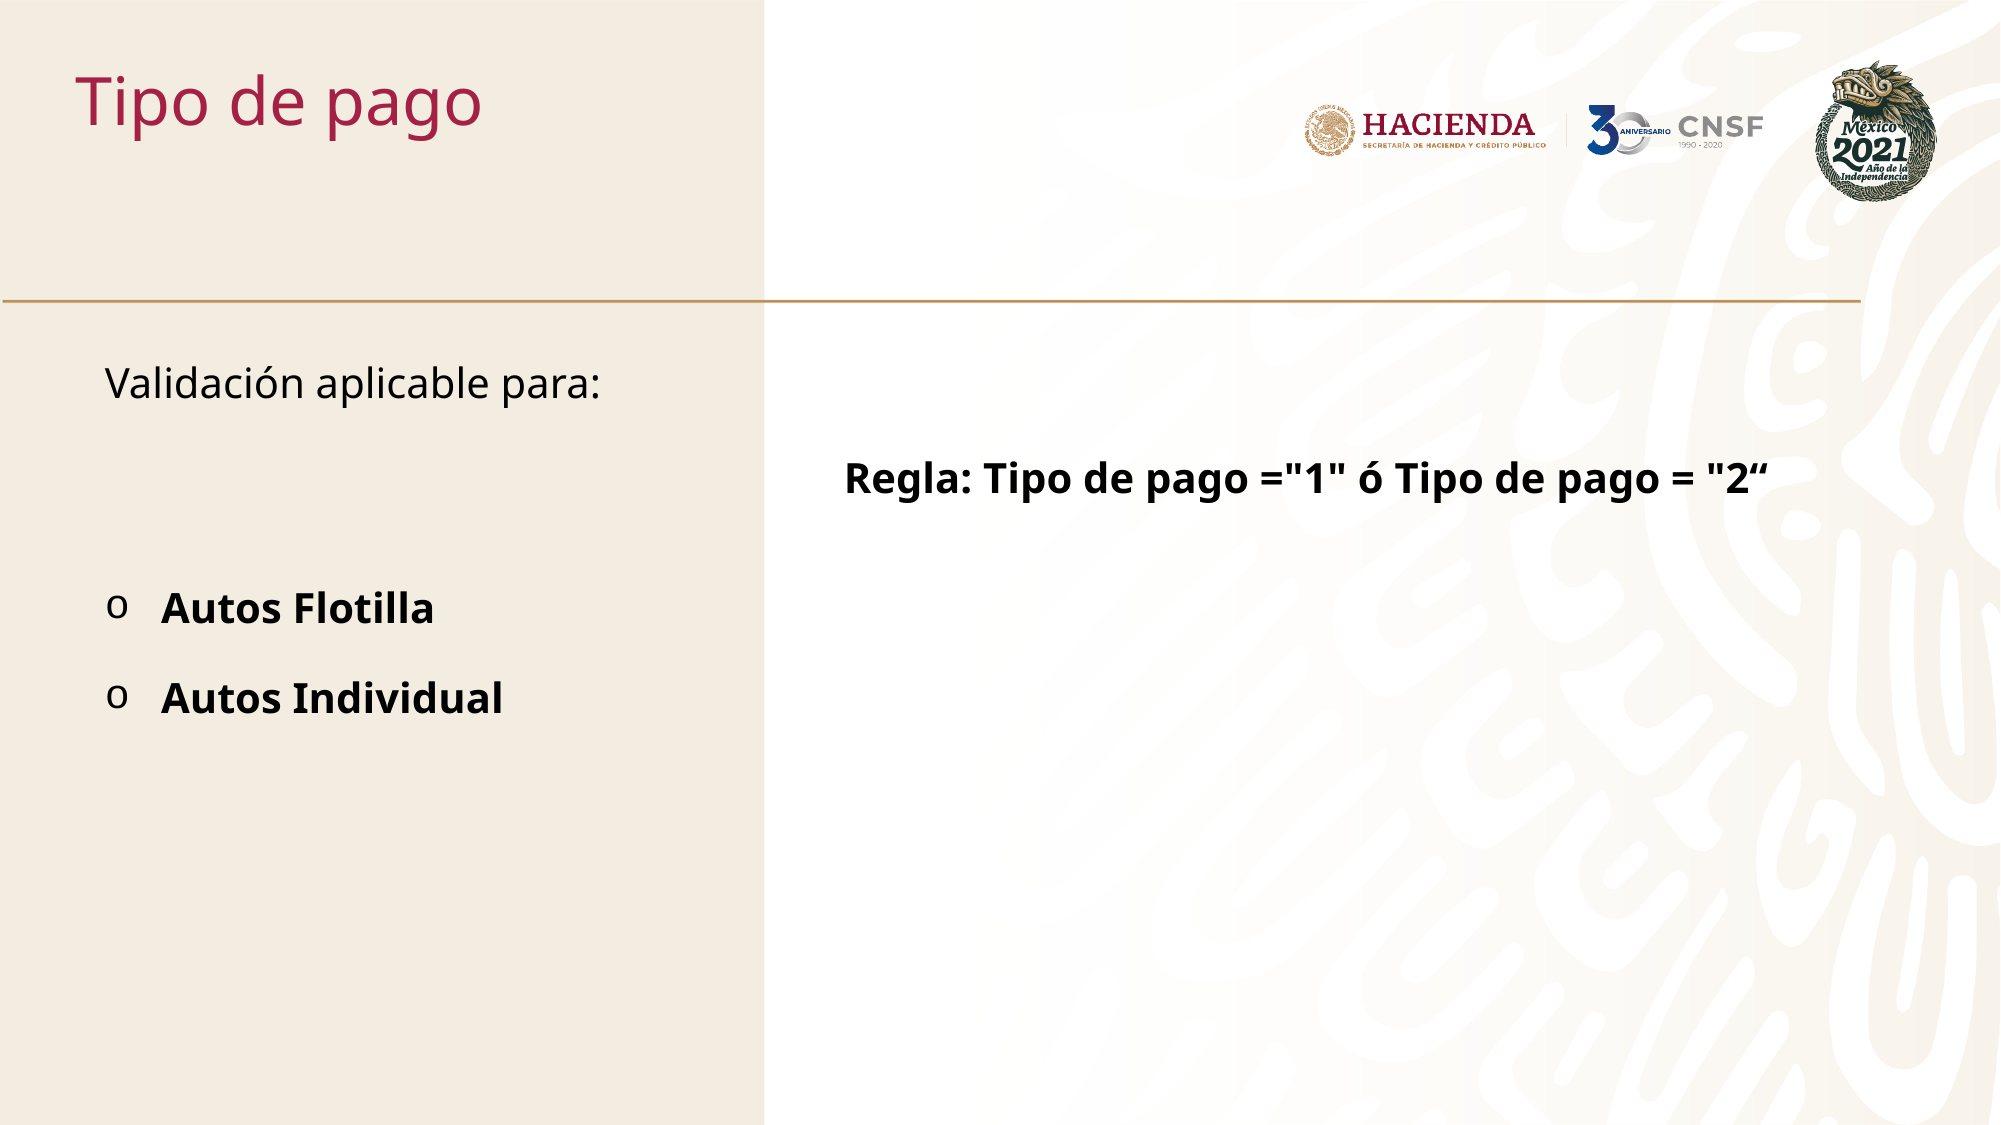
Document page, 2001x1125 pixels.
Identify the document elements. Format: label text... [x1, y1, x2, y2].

list Regla: Tipo de pago ="1" ó Tipo de pago = "2“ [799, 354, 1867, 1014]
list Tipo de pago [60, 60, 719, 274]
list Validación aplicable para: Autos Flotilla Autos Individual [60, 354, 719, 1014]
picture [0, 0, 2001, 1125]
